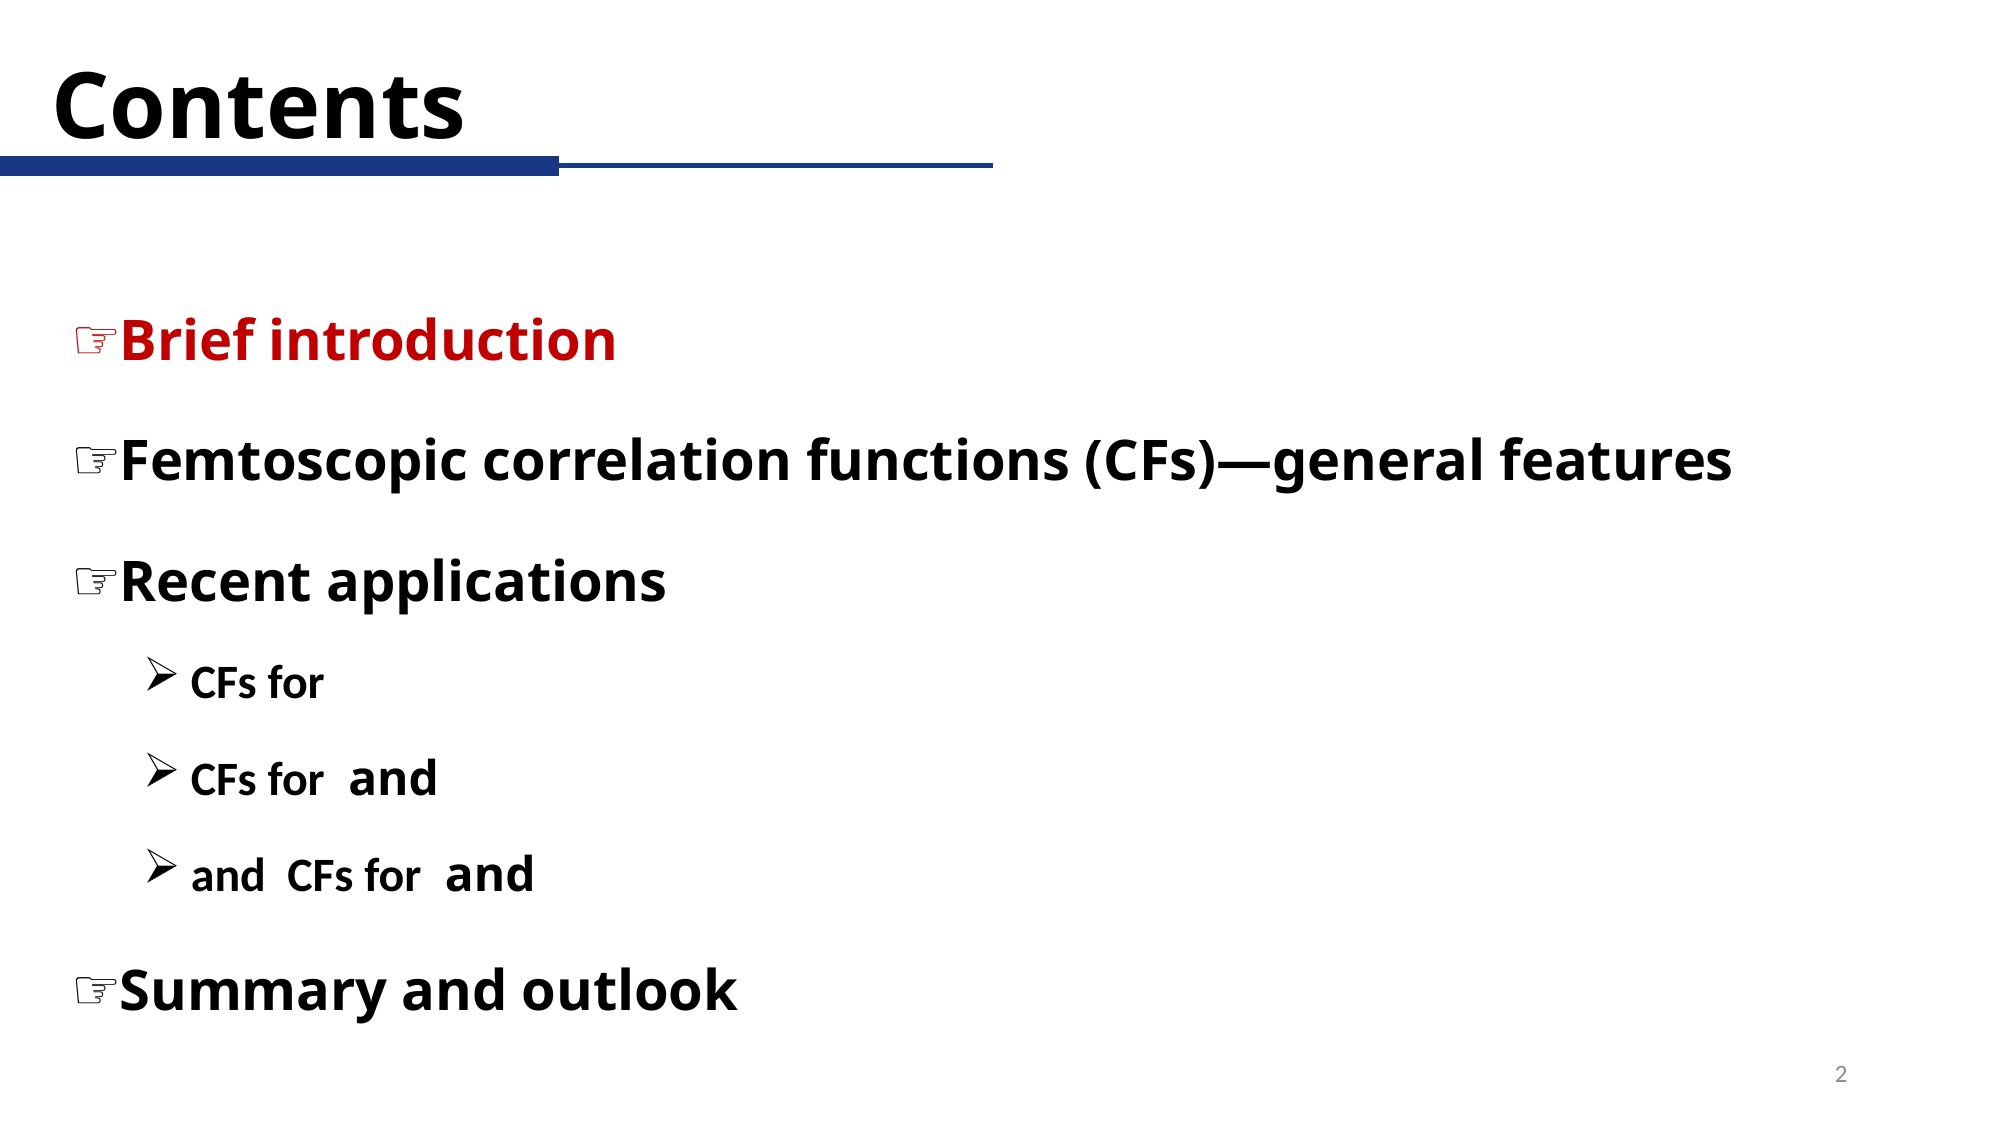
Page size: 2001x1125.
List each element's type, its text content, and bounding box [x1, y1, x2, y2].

title Contents [36, 0, 1762, 218]
slide_number 2 [1412, 1042, 1863, 1103]
